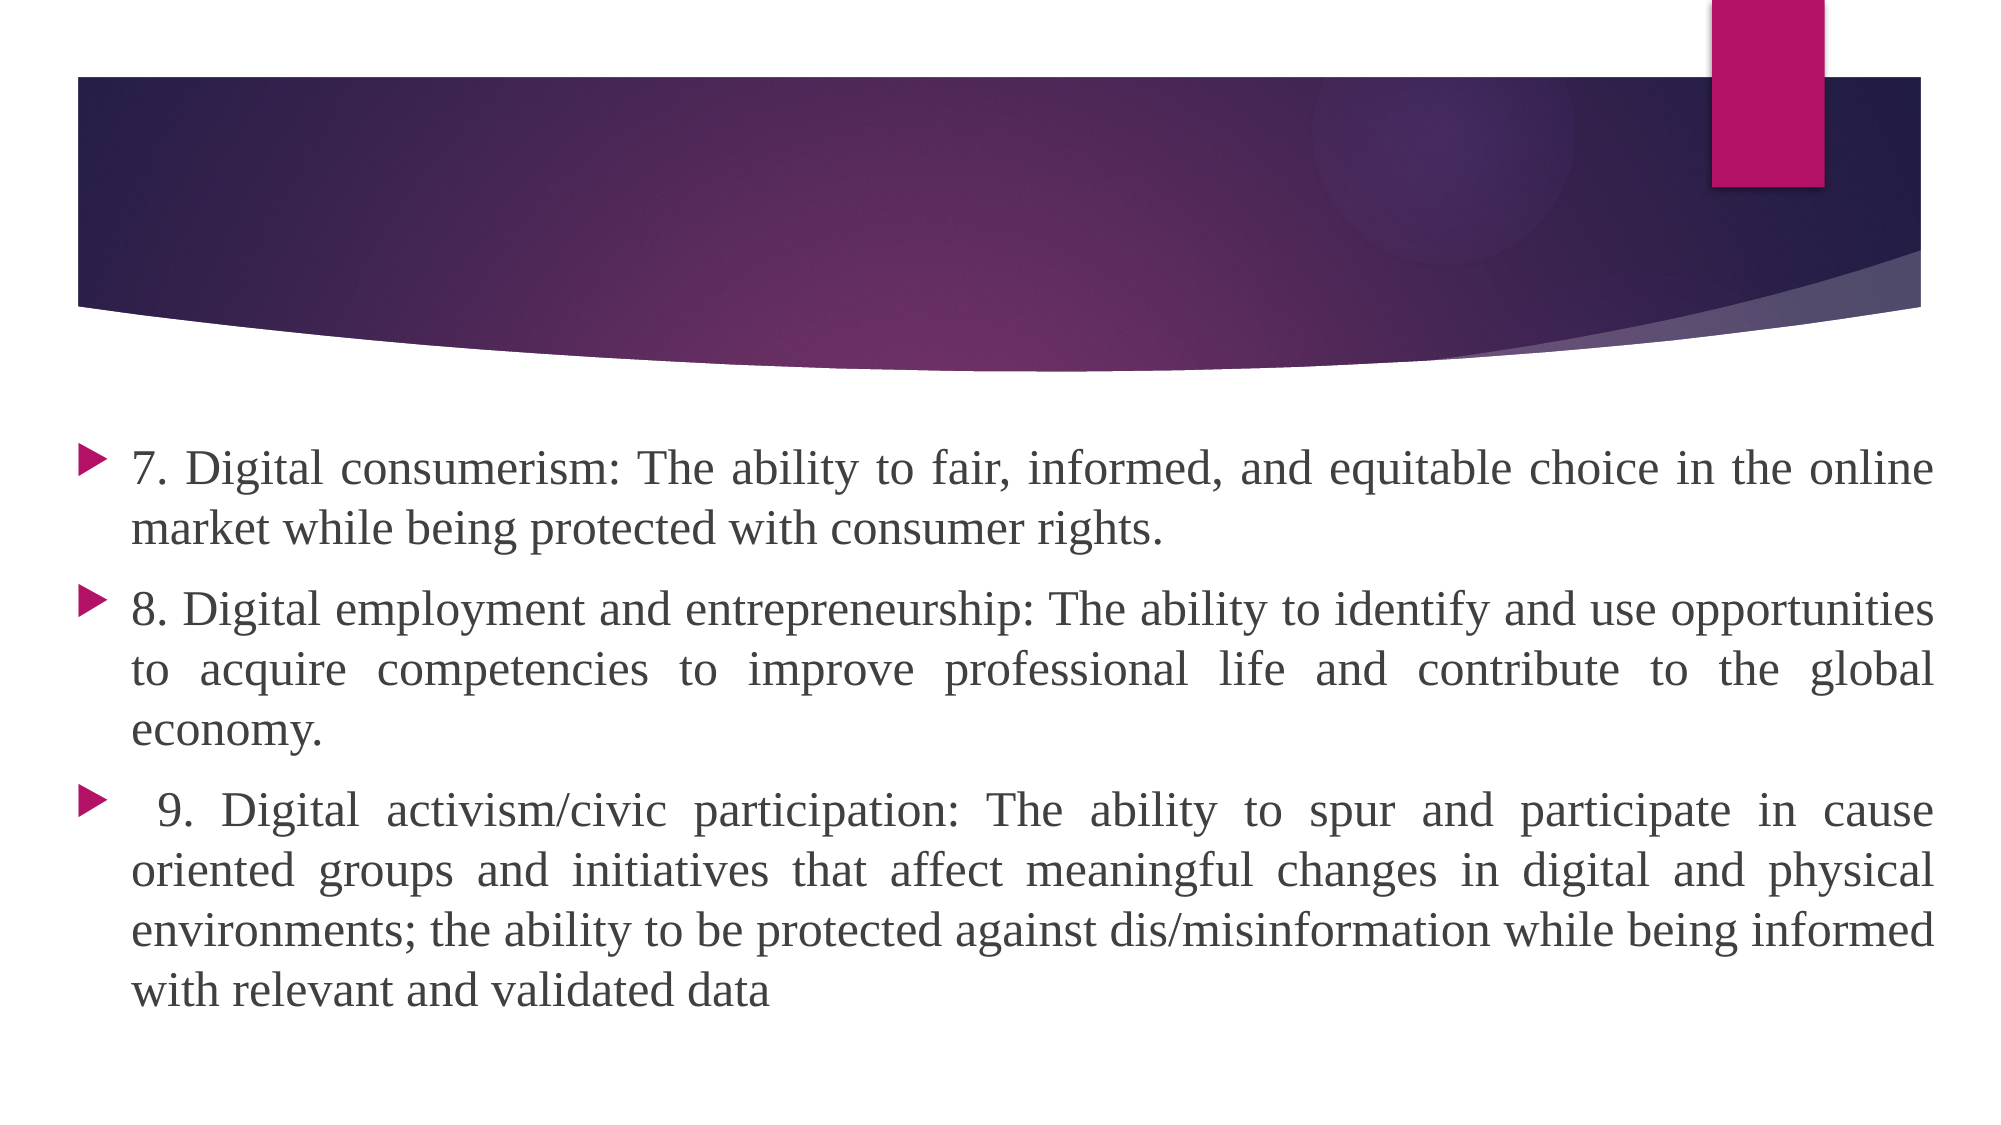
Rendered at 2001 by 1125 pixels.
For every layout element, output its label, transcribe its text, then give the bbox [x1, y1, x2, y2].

list 7. Digital consumerism: The ability to fair, informed, and equitable choice in the online market while being protected with consumer rights. 8. Digital employment and entrepreneurship: The ability to identify and use opportunities to acquire competencies to improve professional life and contribute to the global economy. 9. Digital activism/civic participation: The ability to spur and participate in cause oriented groups and initiatives that affect meaningful changes in digital and physical environments; the ability to be protected against dis/misinformation while being informed with relevant and validated data [59, 427, 1952, 1034]
